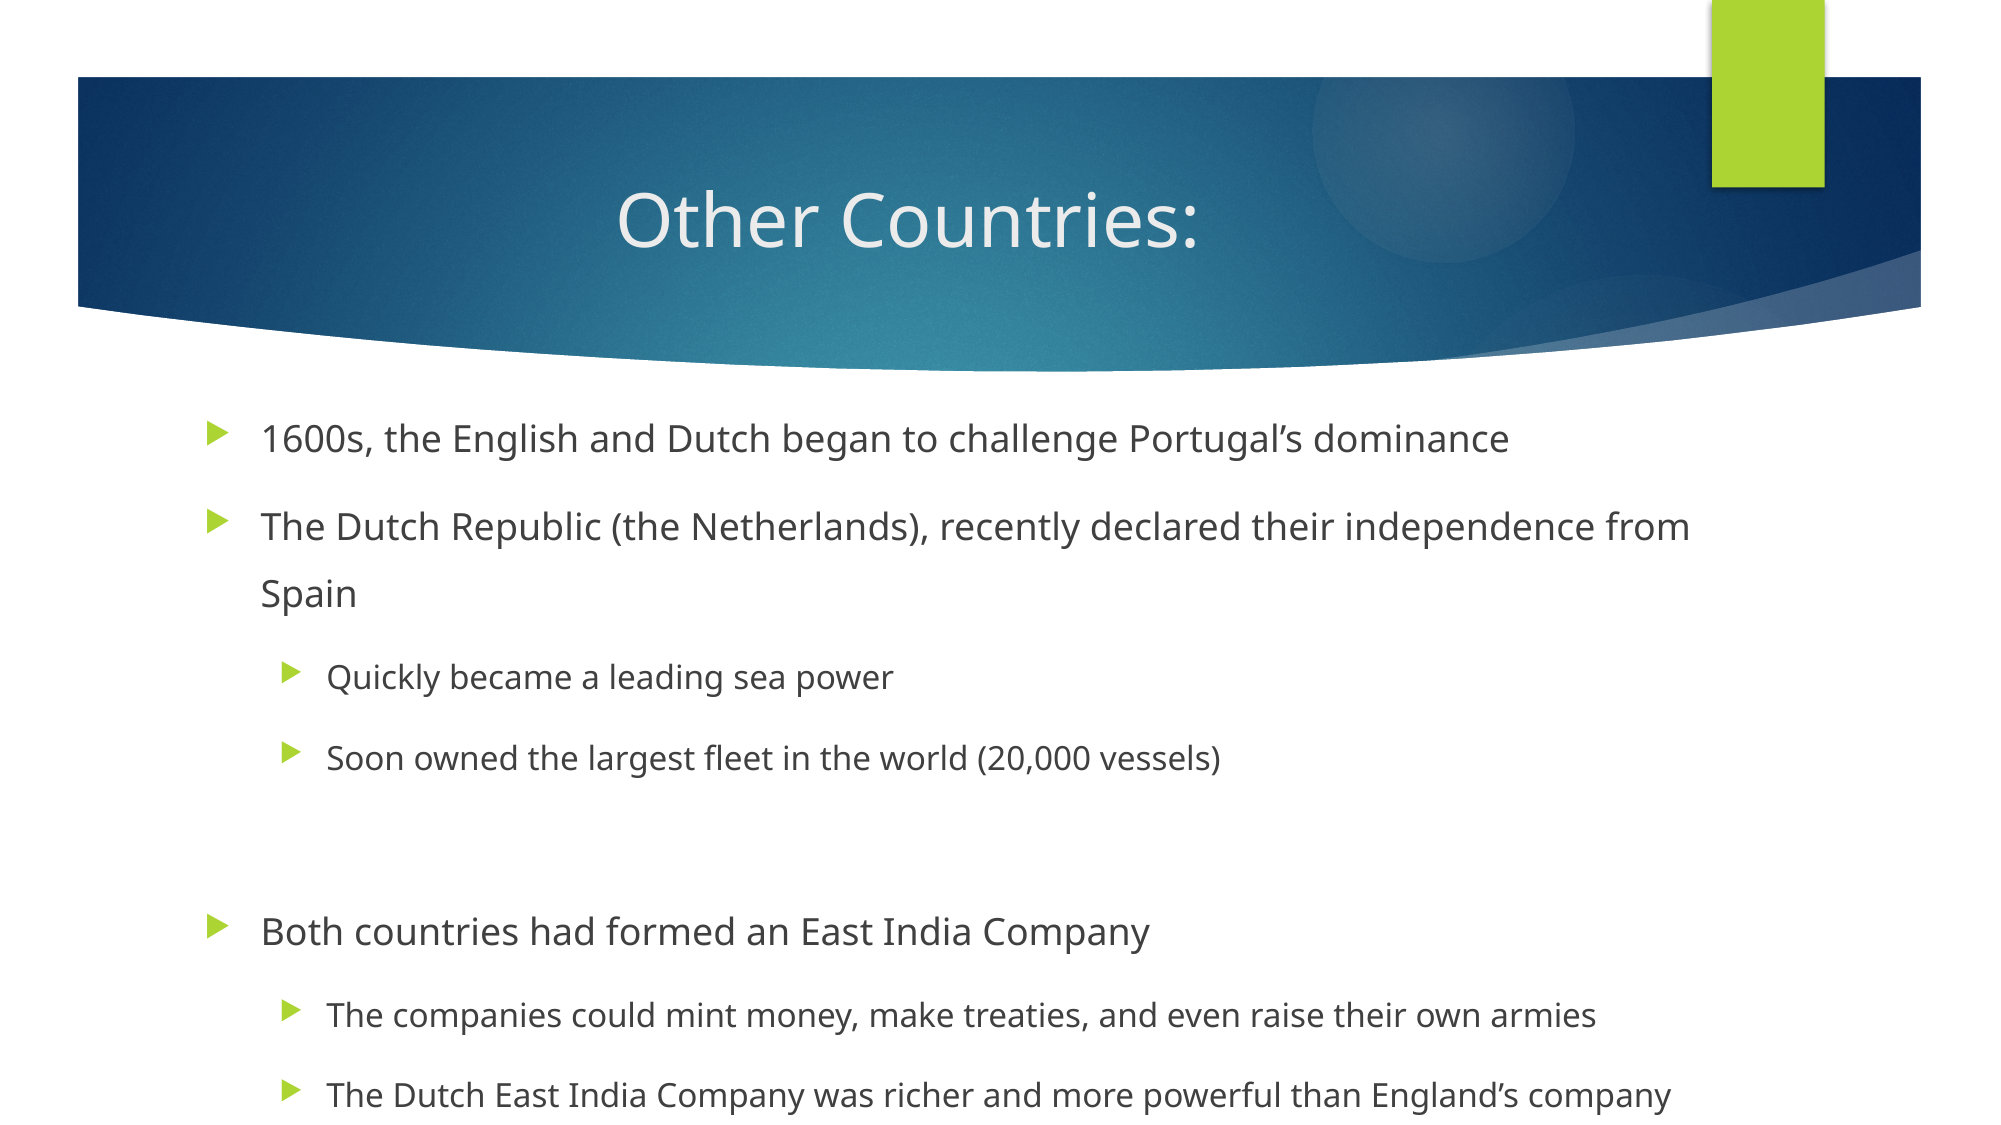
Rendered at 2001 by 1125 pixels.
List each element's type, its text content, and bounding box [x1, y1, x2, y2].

title Other Countries: [189, 159, 1627, 276]
list 1600s, the English and Dutch began to challenge Portugal’s dominance The Dutch Republic (the Netherlands), recently declared their independence from Spain Quickly became a leading sea power Soon owned the largest fleet in the world (20,000 vessels) Both countries had formed an East India Company The companies could mint money, make treaties, and even raise their own armies The Dutch East India Company was richer and more powerful than England’s company [189, 384, 1756, 1125]
